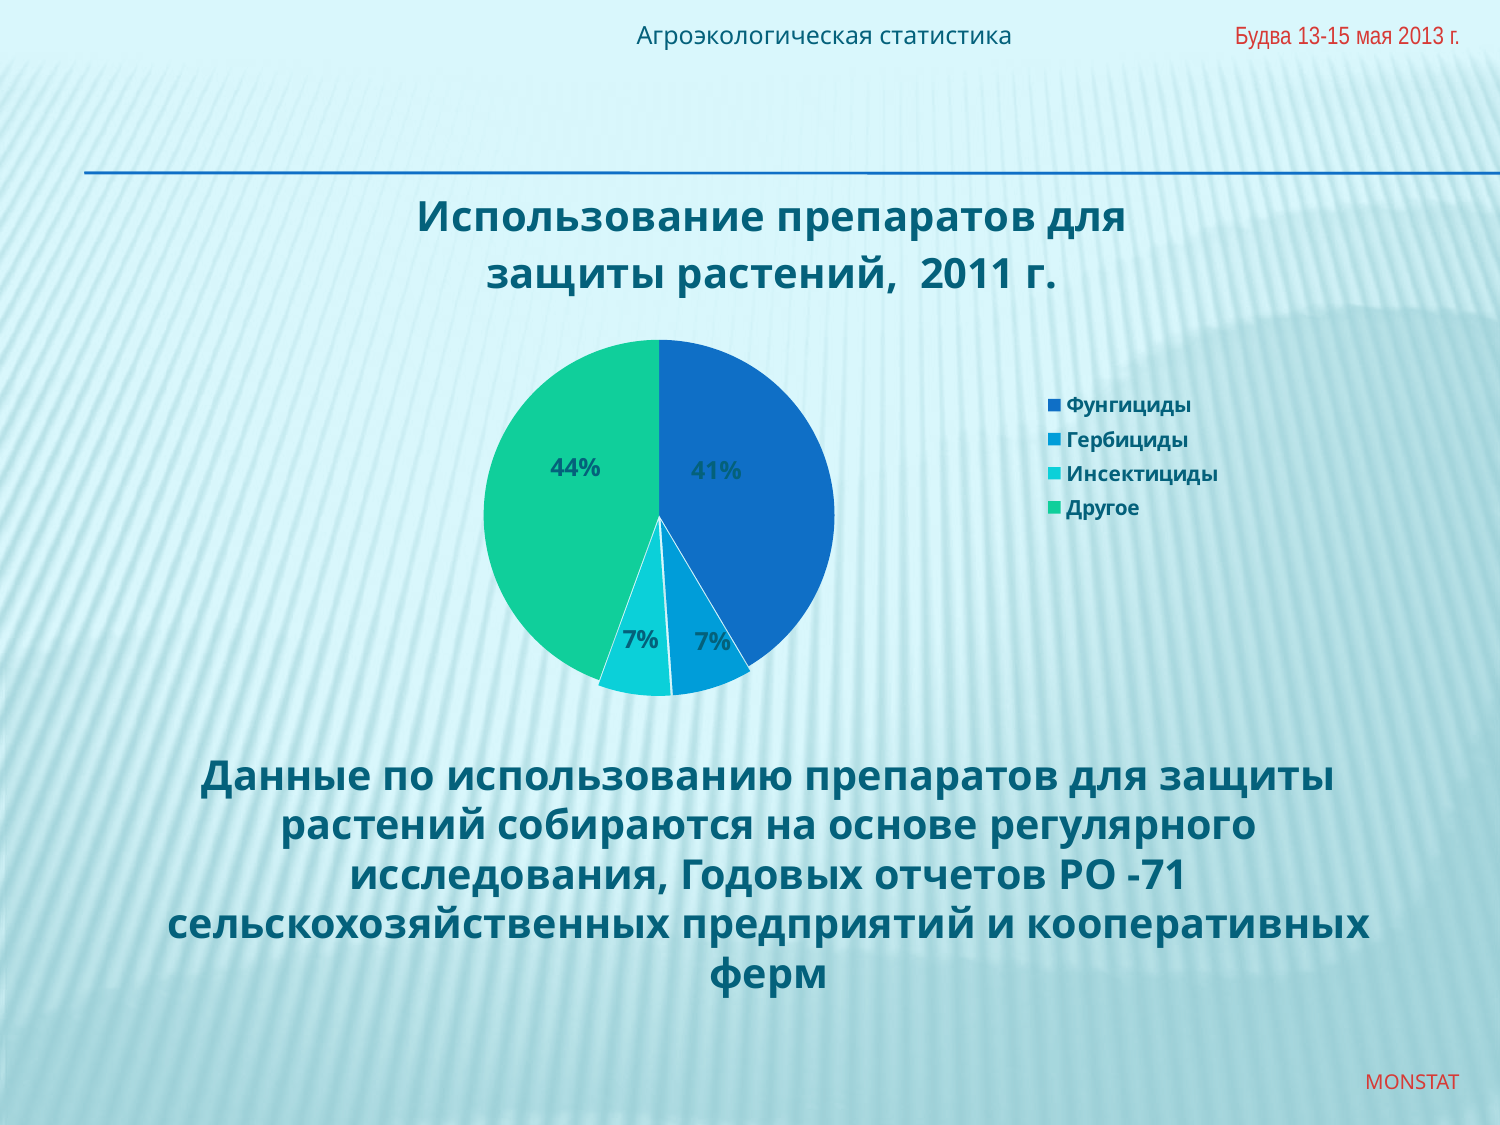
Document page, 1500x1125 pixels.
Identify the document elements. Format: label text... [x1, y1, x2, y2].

title [75, 45, 1388, 438]
list Данные по использованию препаратов для защиты растений собираются на основе регулярного исследования, Годовых отчетов PO -71 сельскохозяйственных предприятий и кооперативных ферм [112, 99, 1425, 1005]
footer Агроэкологическая статистика [587, 12, 1063, 60]
slide_number Будва 13-15 мая 2013 г. [1063, 12, 1475, 60]
slide_number MONSTAT [1350, 1061, 1475, 1103]
chart [274, 162, 1238, 751]
